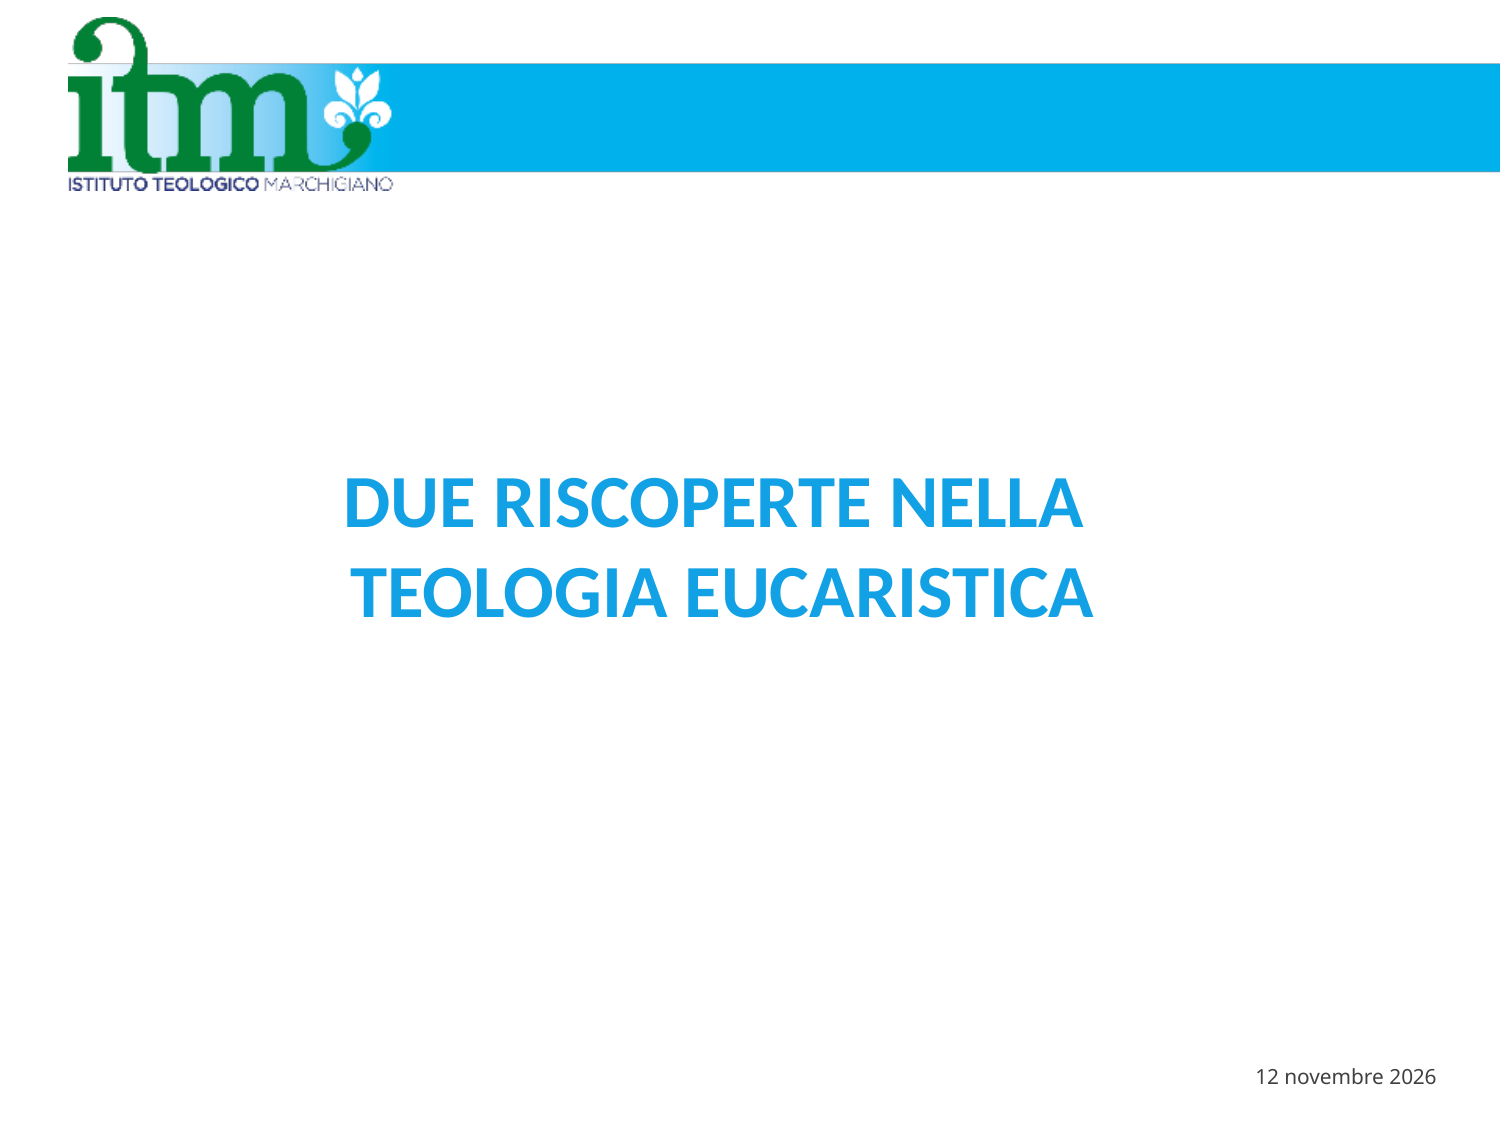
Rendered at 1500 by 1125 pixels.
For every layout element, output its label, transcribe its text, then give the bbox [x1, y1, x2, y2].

title DUE RISCOPERTE NELLA TEOLOGIA EUCARISTICA [41, 452, 1405, 640]
picture [68, 17, 1500, 191]
slide_number mar. ’21 [1058, 1058, 1452, 1097]
